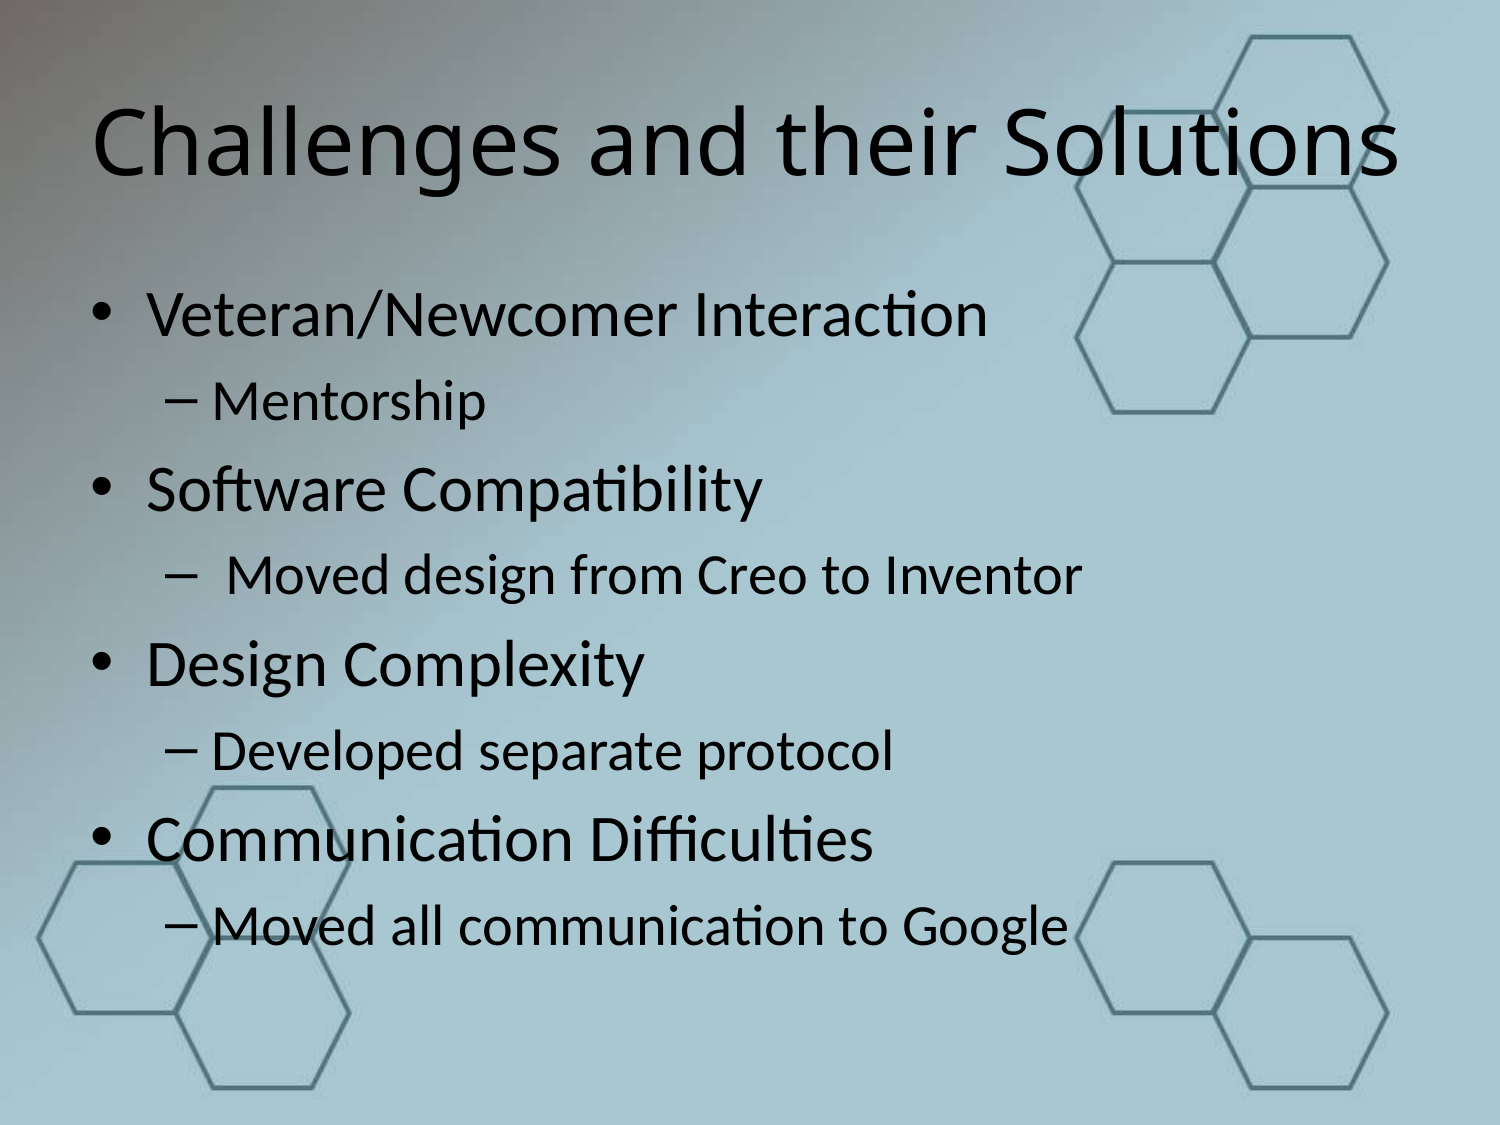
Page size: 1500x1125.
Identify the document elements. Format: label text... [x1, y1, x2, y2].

list Veteran/Newcomer Interaction Mentorship Software Compatibility Moved design from Creo to Inventor Design Complexity Developed separate protocol Communication Difficulties Moved all communication to Google [75, 262, 1425, 1005]
picture [0, 0, 1500, 1125]
title Challenges and their Solutions [75, 45, 1425, 233]
